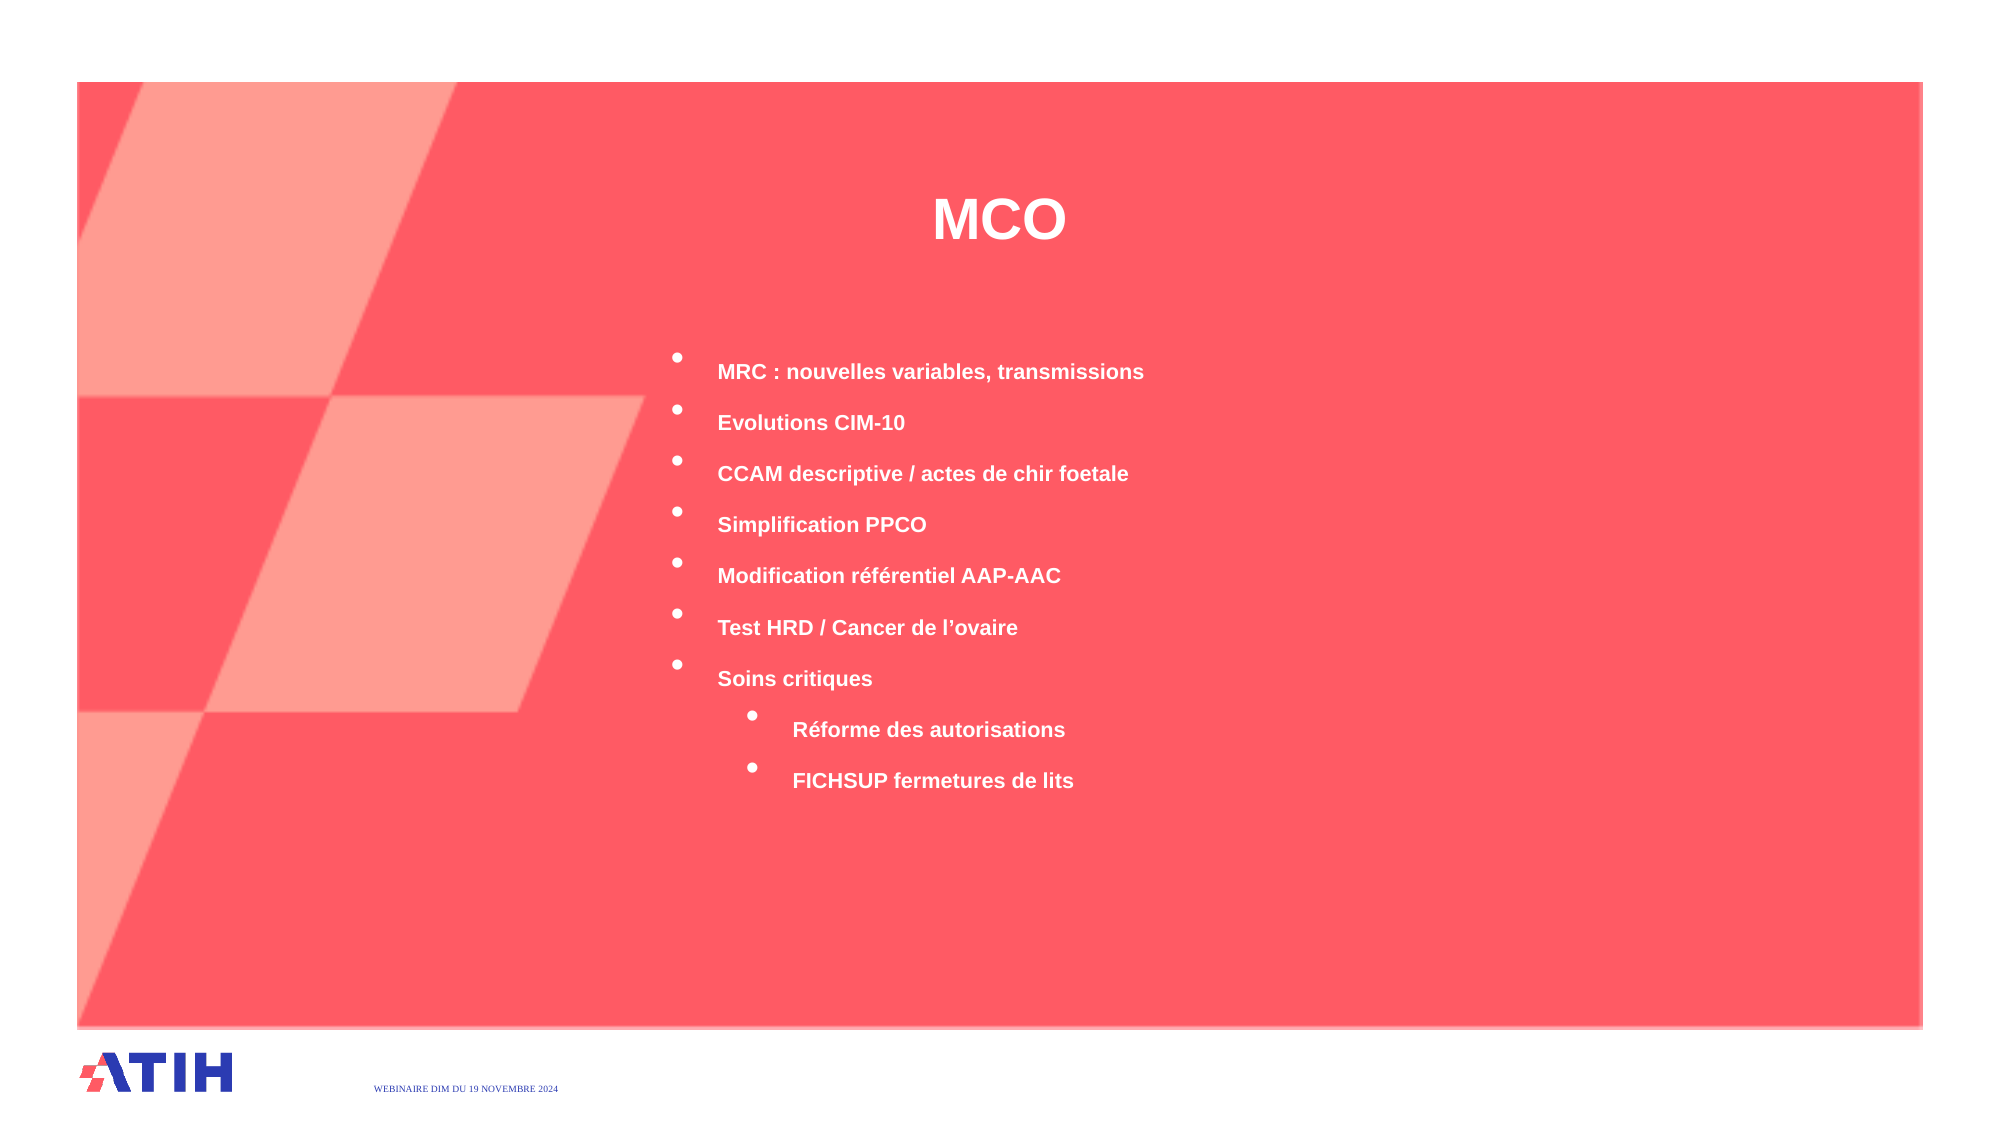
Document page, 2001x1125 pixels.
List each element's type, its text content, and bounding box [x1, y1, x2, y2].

title MCO [771, 180, 1229, 251]
footer WEBINAIRE DIM DU 19 Novembre 2024 [368, 1072, 1471, 1093]
picture [69, 1041, 244, 1098]
picture [77, 82, 1923, 1030]
text_box MRC : nouvelles variables, transmissions Evolutions CIM-10 CCAM descriptive / actes de chir foetale Simplification PPCO Modification référentiel AAP-AAC Test HRD / Cancer de l’ovaire Soins critiques Réforme des autorisations FICHSUP fermetures de lits [666, 332, 1575, 878]
